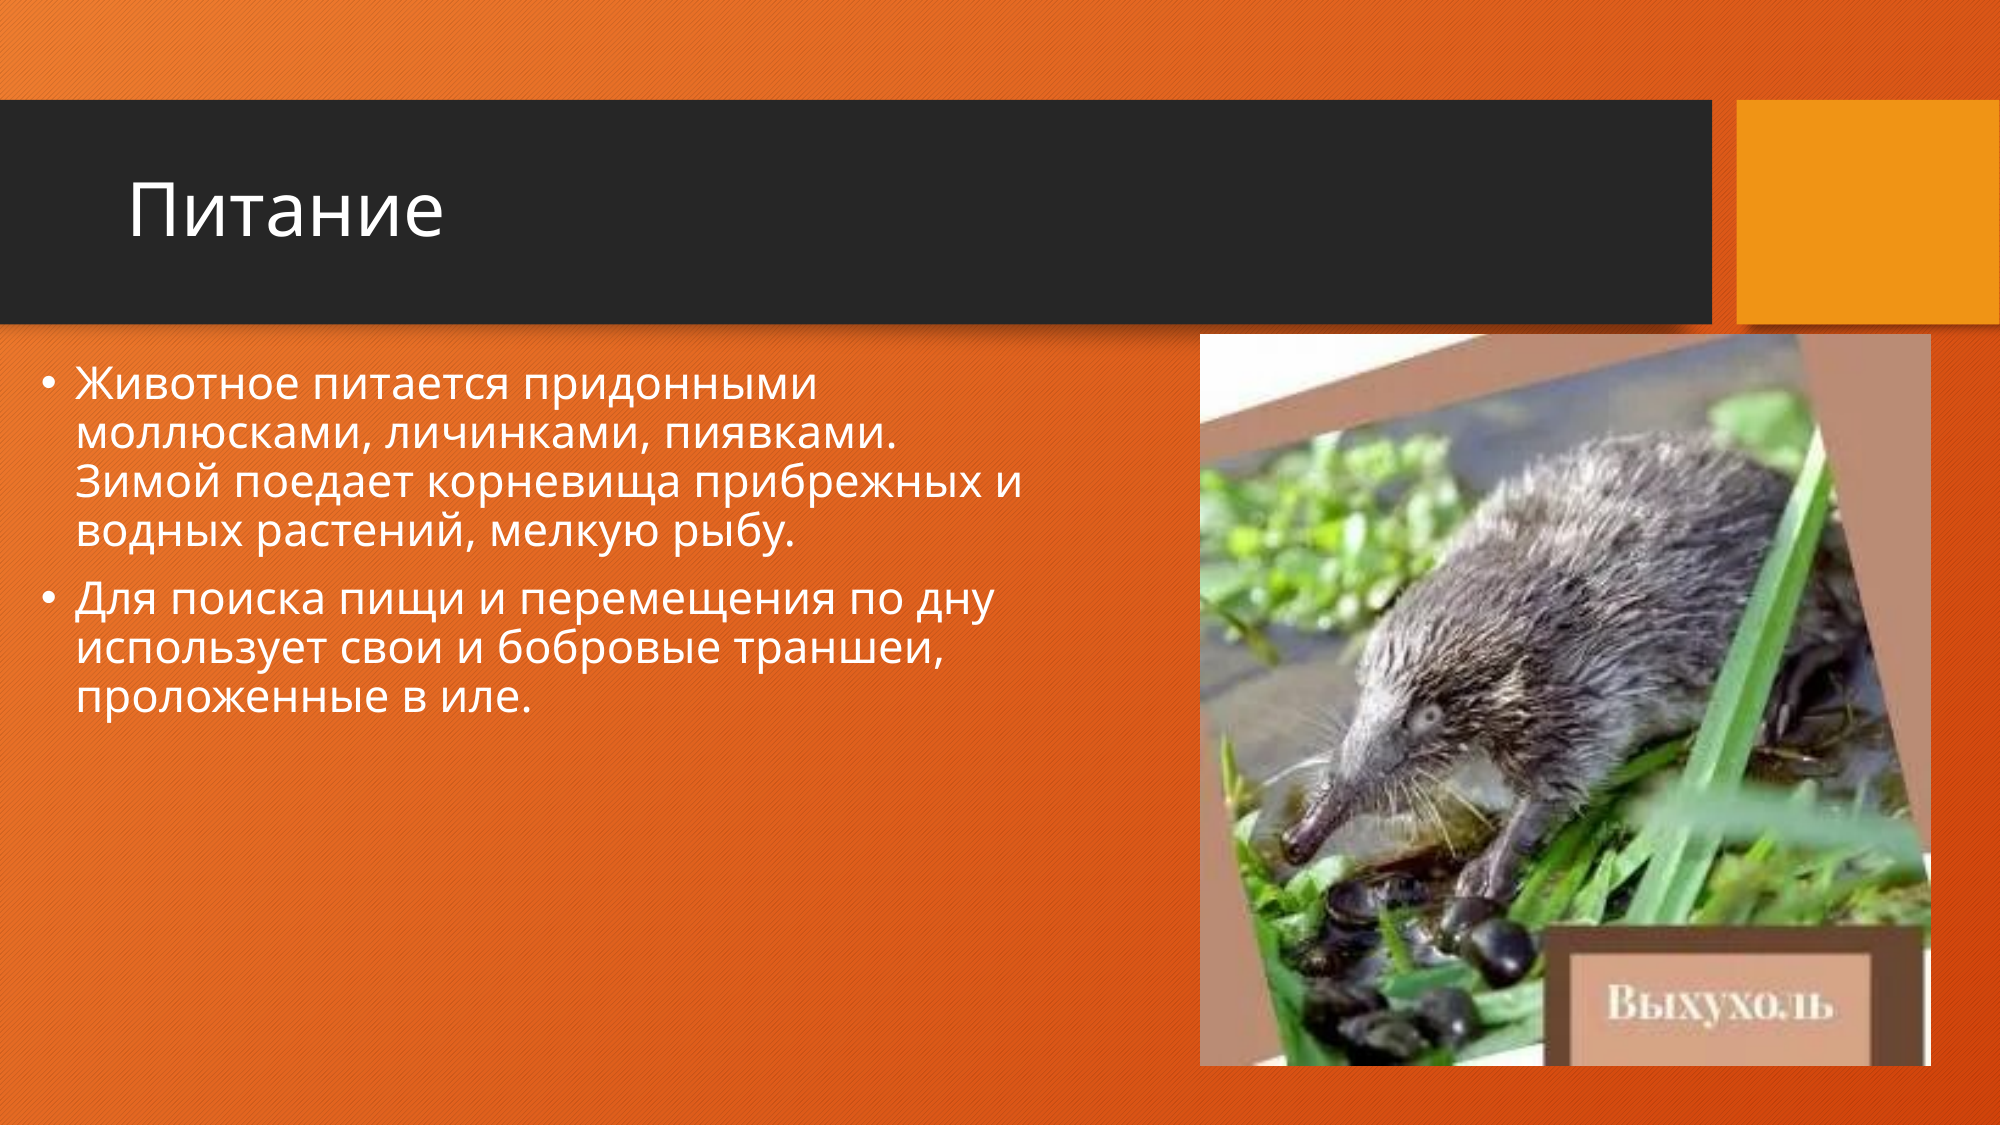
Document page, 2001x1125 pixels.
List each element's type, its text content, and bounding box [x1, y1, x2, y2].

picture [0, 325, 2000, 1066]
title Питание [111, 123, 1689, 301]
list Животное питается придонными моллюсками, личинками, пиявками. Зимой поедает корневища прибрежных и водных растений, мелкую рыбу. Для поиска пищи и перемещения по дну использует свои и бобровые траншеи, проложенные в иле. [25, 352, 1060, 736]
